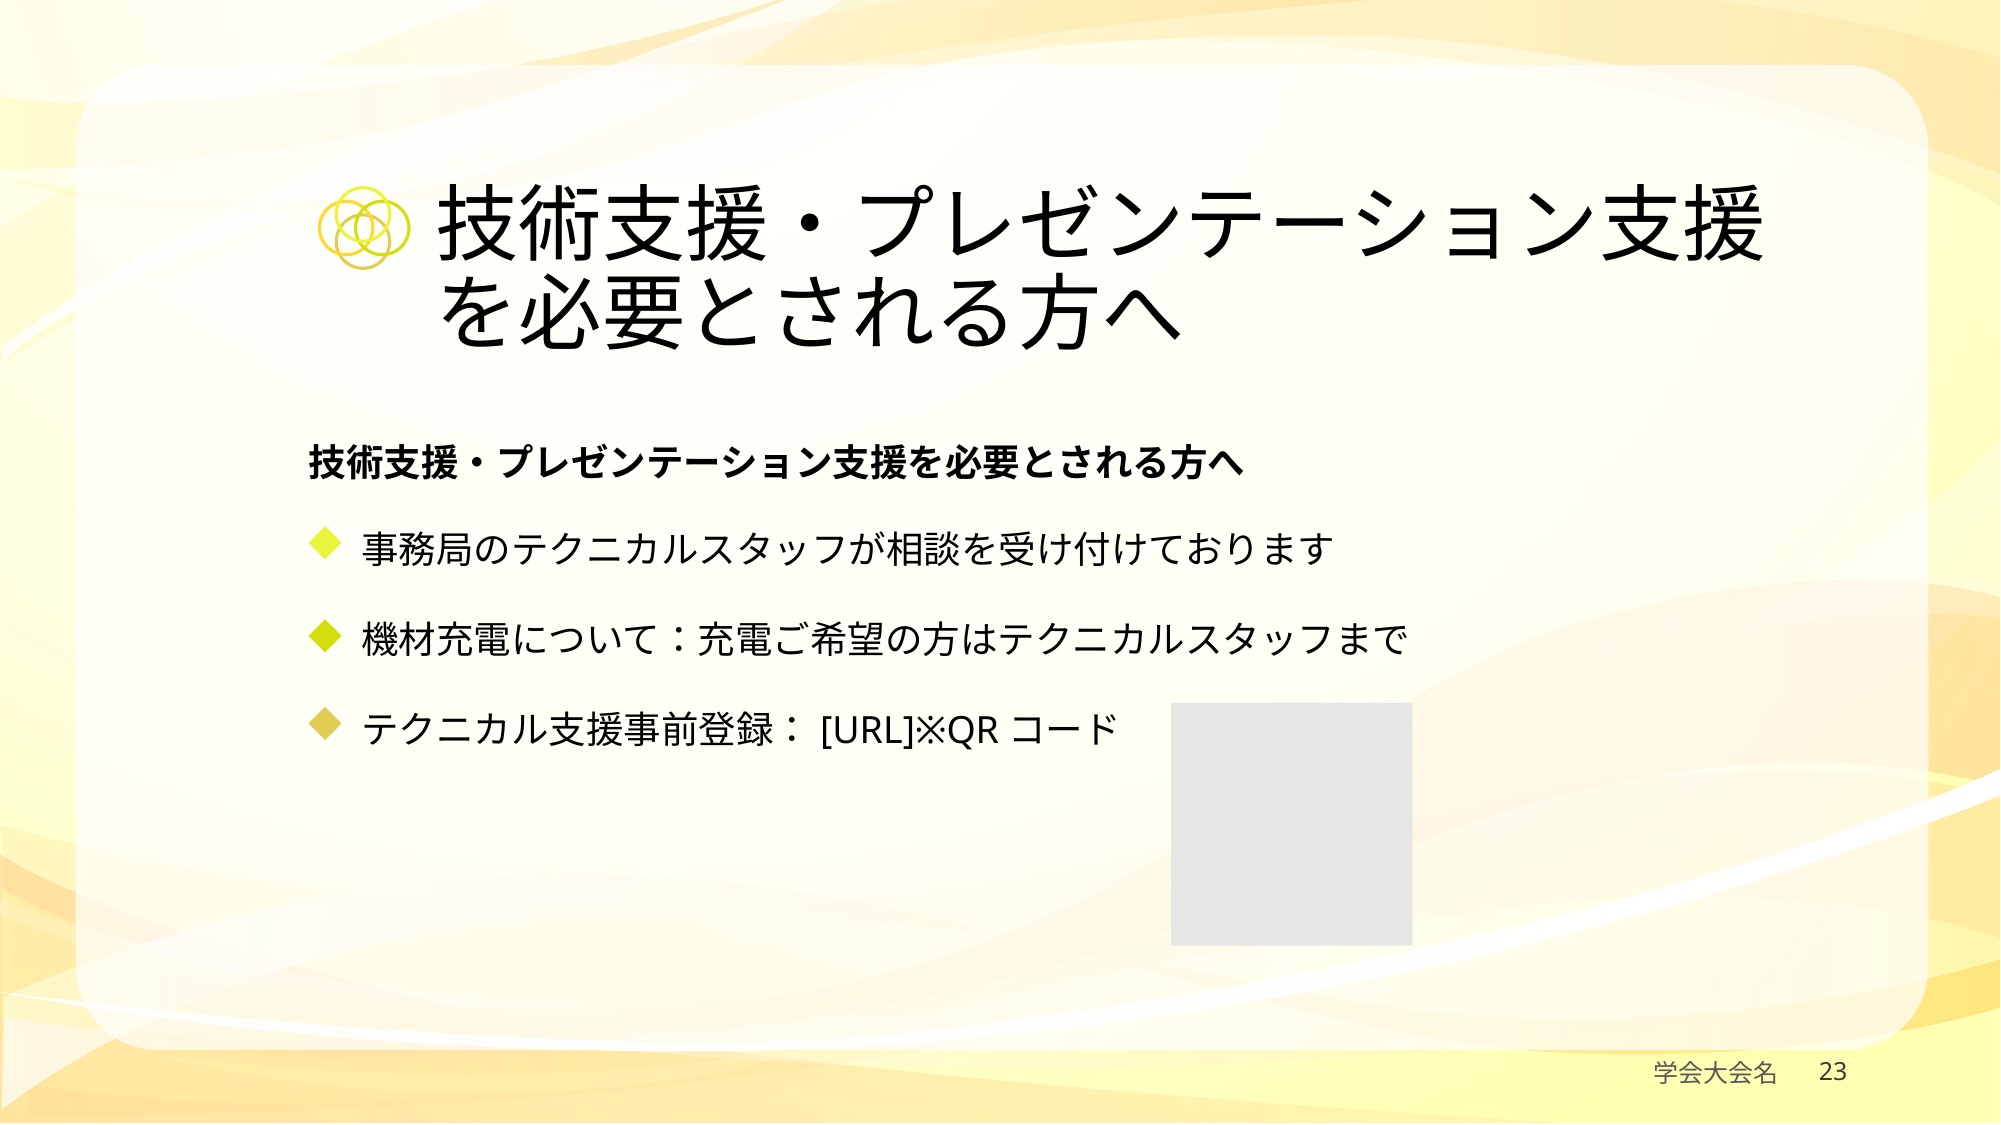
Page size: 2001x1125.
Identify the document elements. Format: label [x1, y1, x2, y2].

text_box [319, 187, 410, 269]
picture [0, 0, 2000, 1123]
